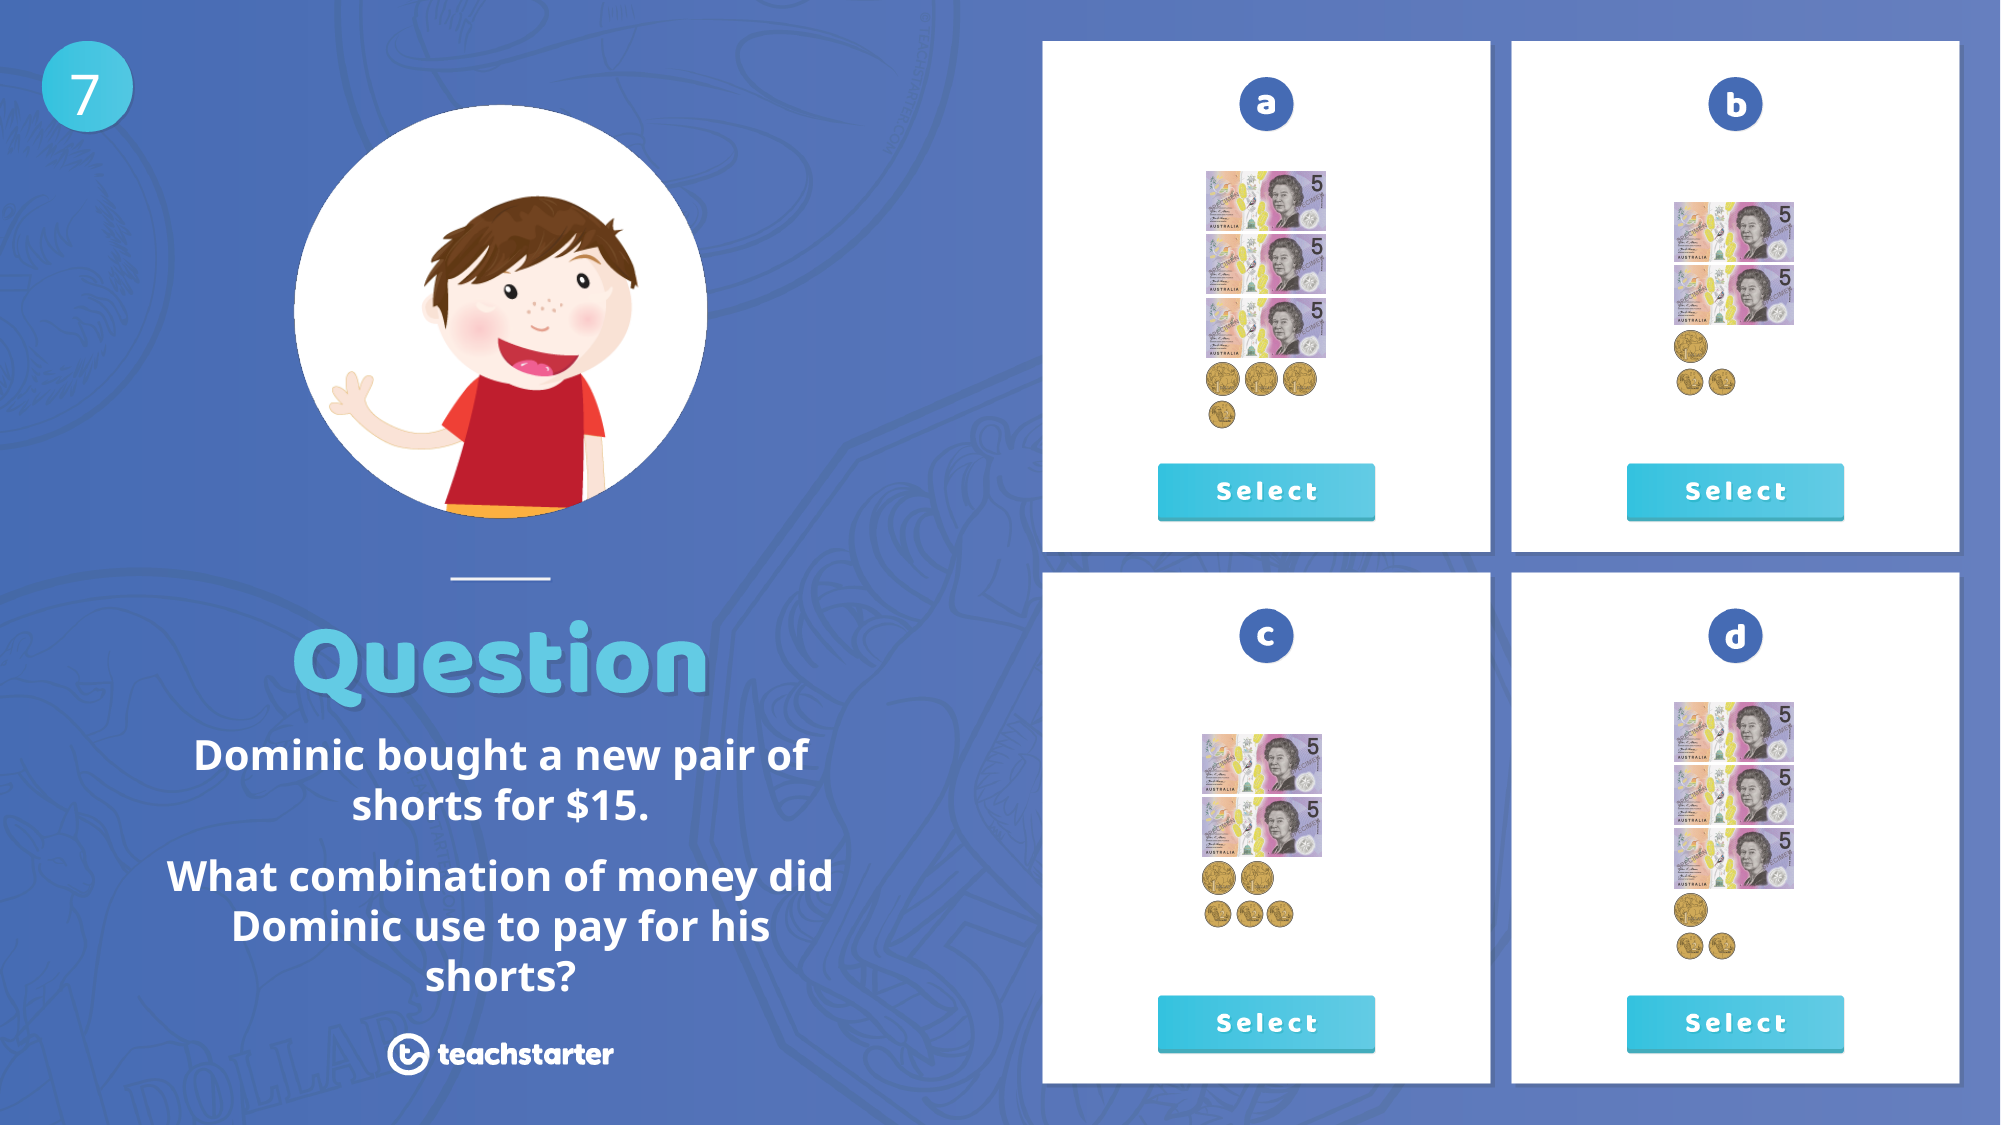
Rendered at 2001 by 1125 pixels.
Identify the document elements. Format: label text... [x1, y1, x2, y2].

text_box [1625, 464, 1842, 521]
text_box [1157, 463, 1373, 520]
text_box [1157, 996, 1373, 1053]
picture [0, 0, 2001, 1125]
text_box [1625, 998, 1842, 1055]
text_box 7 [37, 39, 134, 135]
text_box Dominic bought a new pair of shorts for $15. What combination of money did Dominic use to pay for his shorts? [136, 729, 865, 978]
